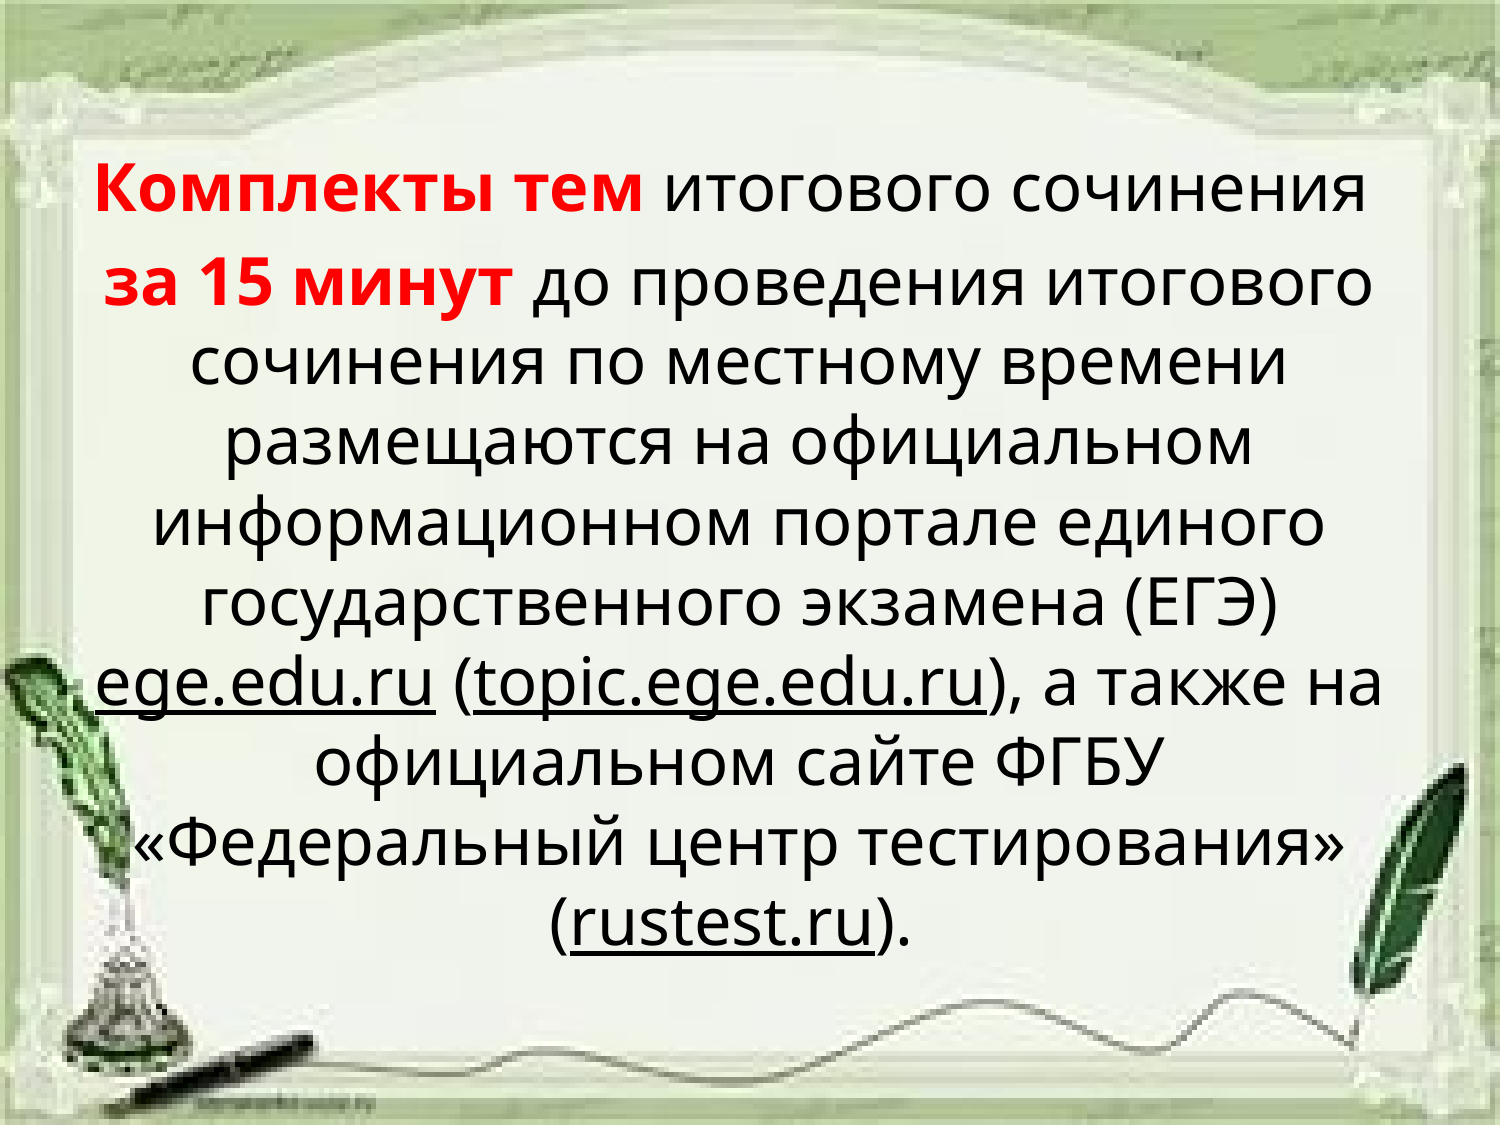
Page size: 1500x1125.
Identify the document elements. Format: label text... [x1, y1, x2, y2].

picture [0, 0, 1500, 1125]
list Комплекты тем итогового сочинения за 15 минут до проведения итогового сочинения по местному времени размещаются на официальном информационном портале единого государственного экзамена (ЕГЭ) ege.edu.ru (topic.ege.edu.ru), а также на официальном сайте ФГБУ «Федеральный центр тестирования» (rustest.ru). [64, 137, 1415, 982]
